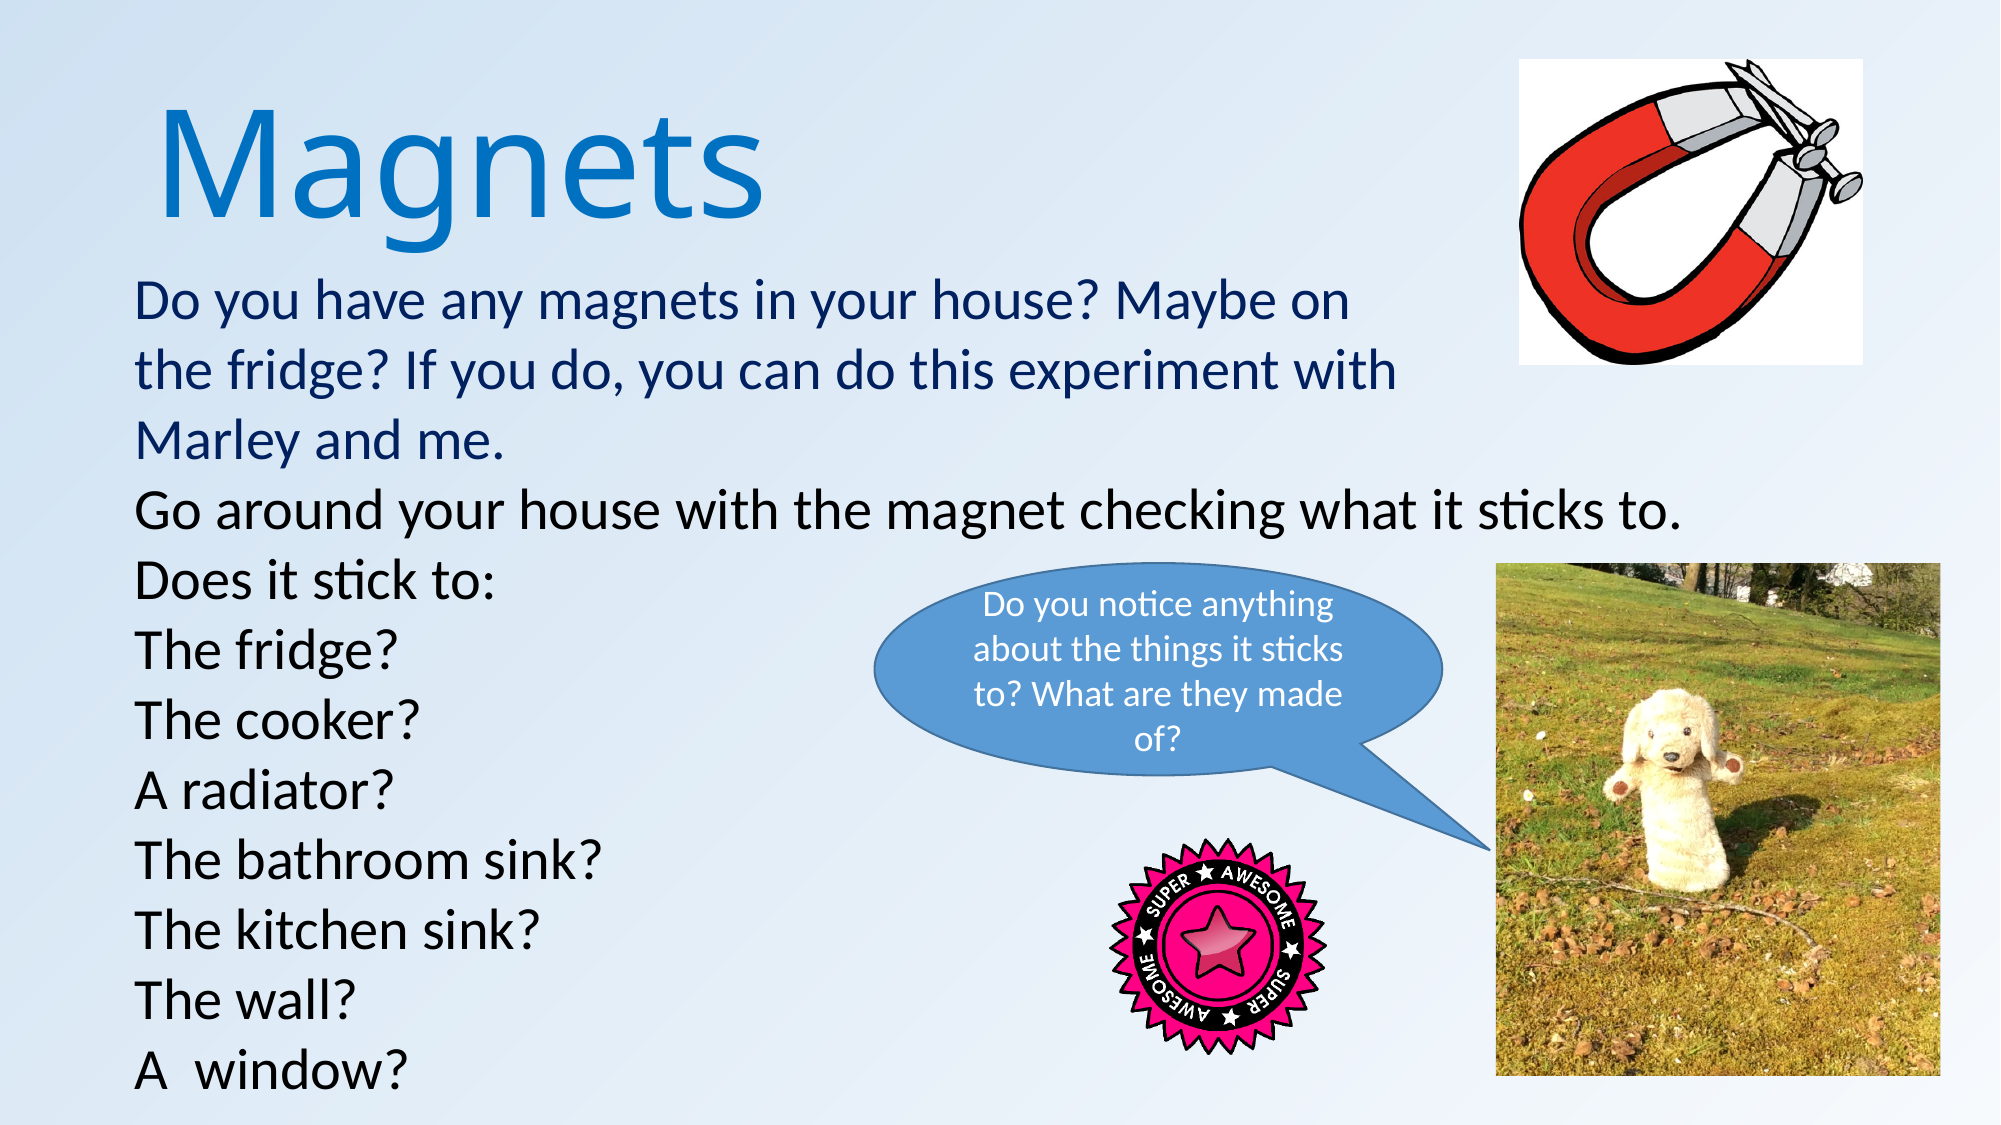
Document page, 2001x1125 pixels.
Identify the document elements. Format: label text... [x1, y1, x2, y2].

text_box Do you have any magnets in your house? Maybe on the fridge? If you do, you can do this experiment with Marley and me. Go around your house with the magnet checking what it sticks to. Does it stick to: The fridge? The cooker? A radiator? The bathroom sink? The kitchen sink? The wall? A window? [119, 253, 1840, 1109]
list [1518, 59, 1863, 365]
title Magnets [137, 59, 1518, 253]
text_box Do you notice anything about the things it sticks to? What are they made of? [873, 562, 1461, 841]
picture [1109, 838, 1327, 1055]
picture [1461, 563, 1975, 1076]
